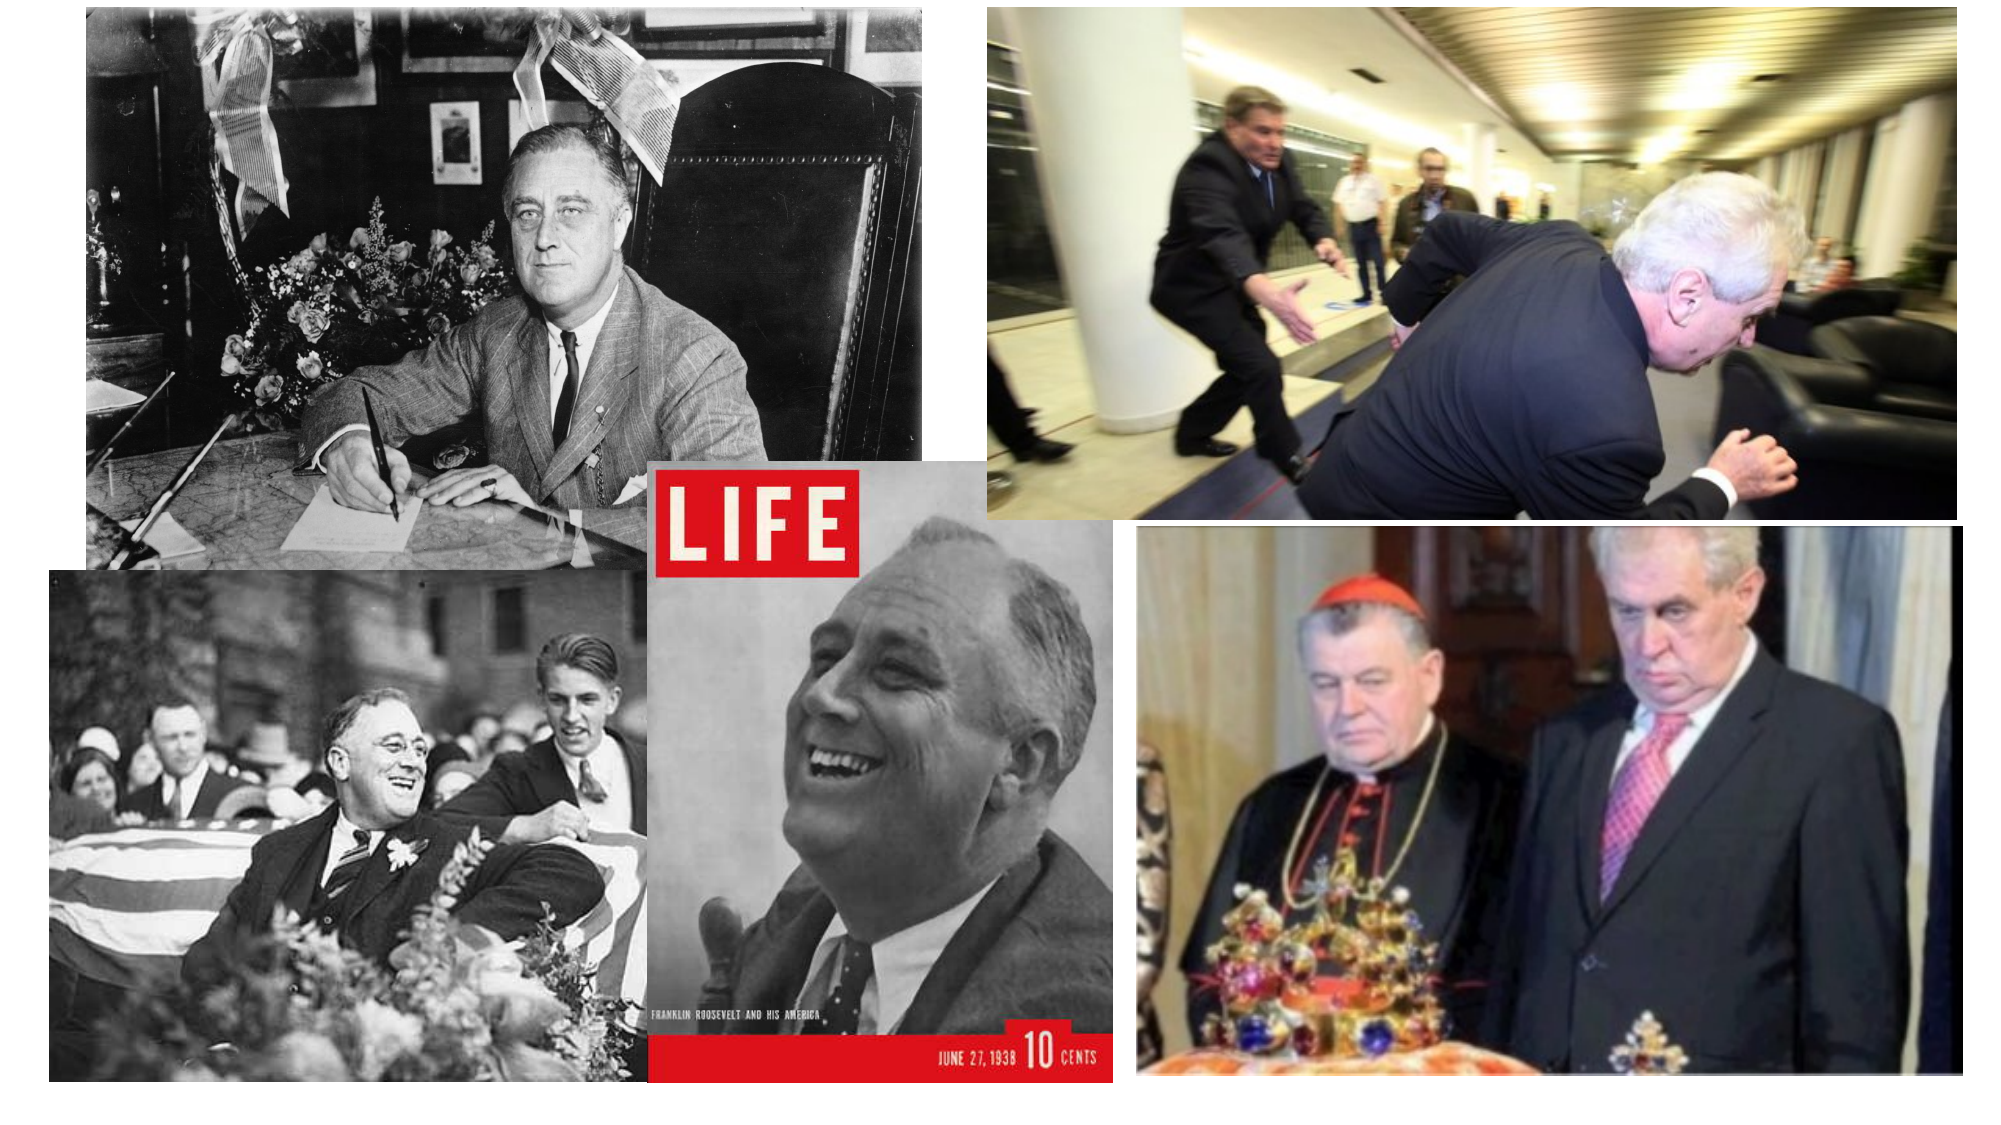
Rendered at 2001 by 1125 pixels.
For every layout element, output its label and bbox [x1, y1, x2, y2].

picture [1136, 526, 1963, 1077]
list [49, 570, 647, 1082]
picture [86, 7, 1957, 1083]
